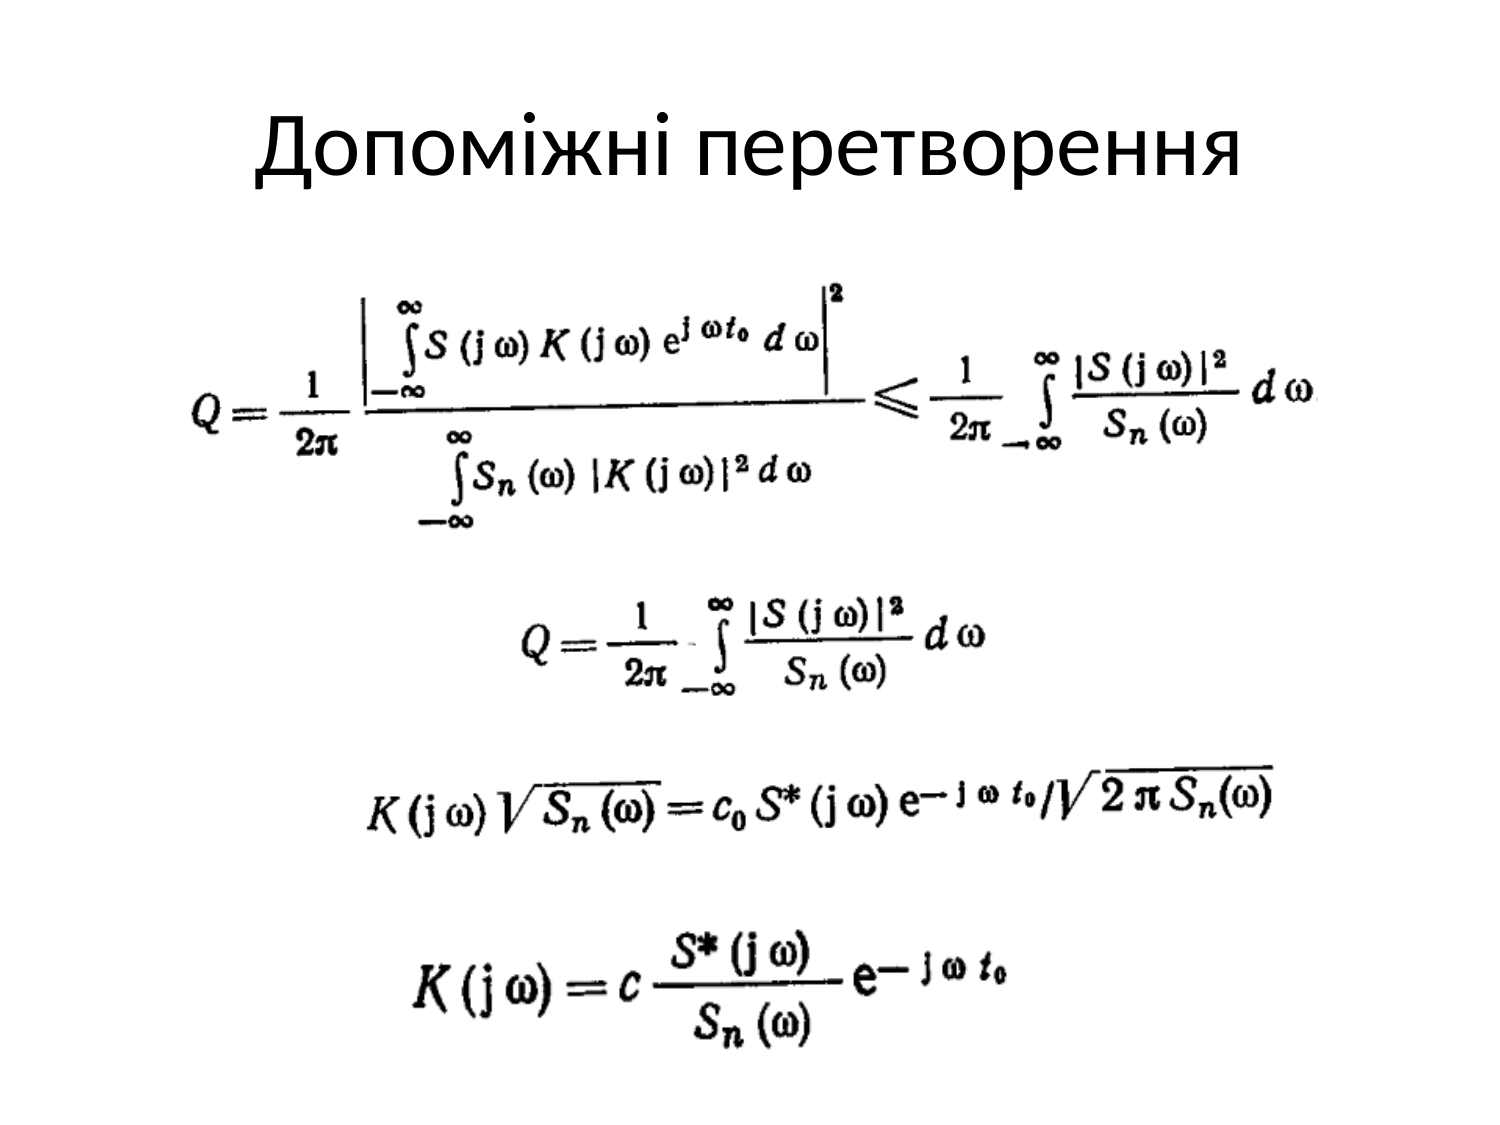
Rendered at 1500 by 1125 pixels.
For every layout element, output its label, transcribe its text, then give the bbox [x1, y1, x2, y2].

title Допоміжні перетворення [75, 45, 1425, 233]
picture [134, 243, 1318, 540]
picture [508, 541, 988, 721]
picture [407, 881, 1012, 1071]
picture [336, 755, 1298, 851]
